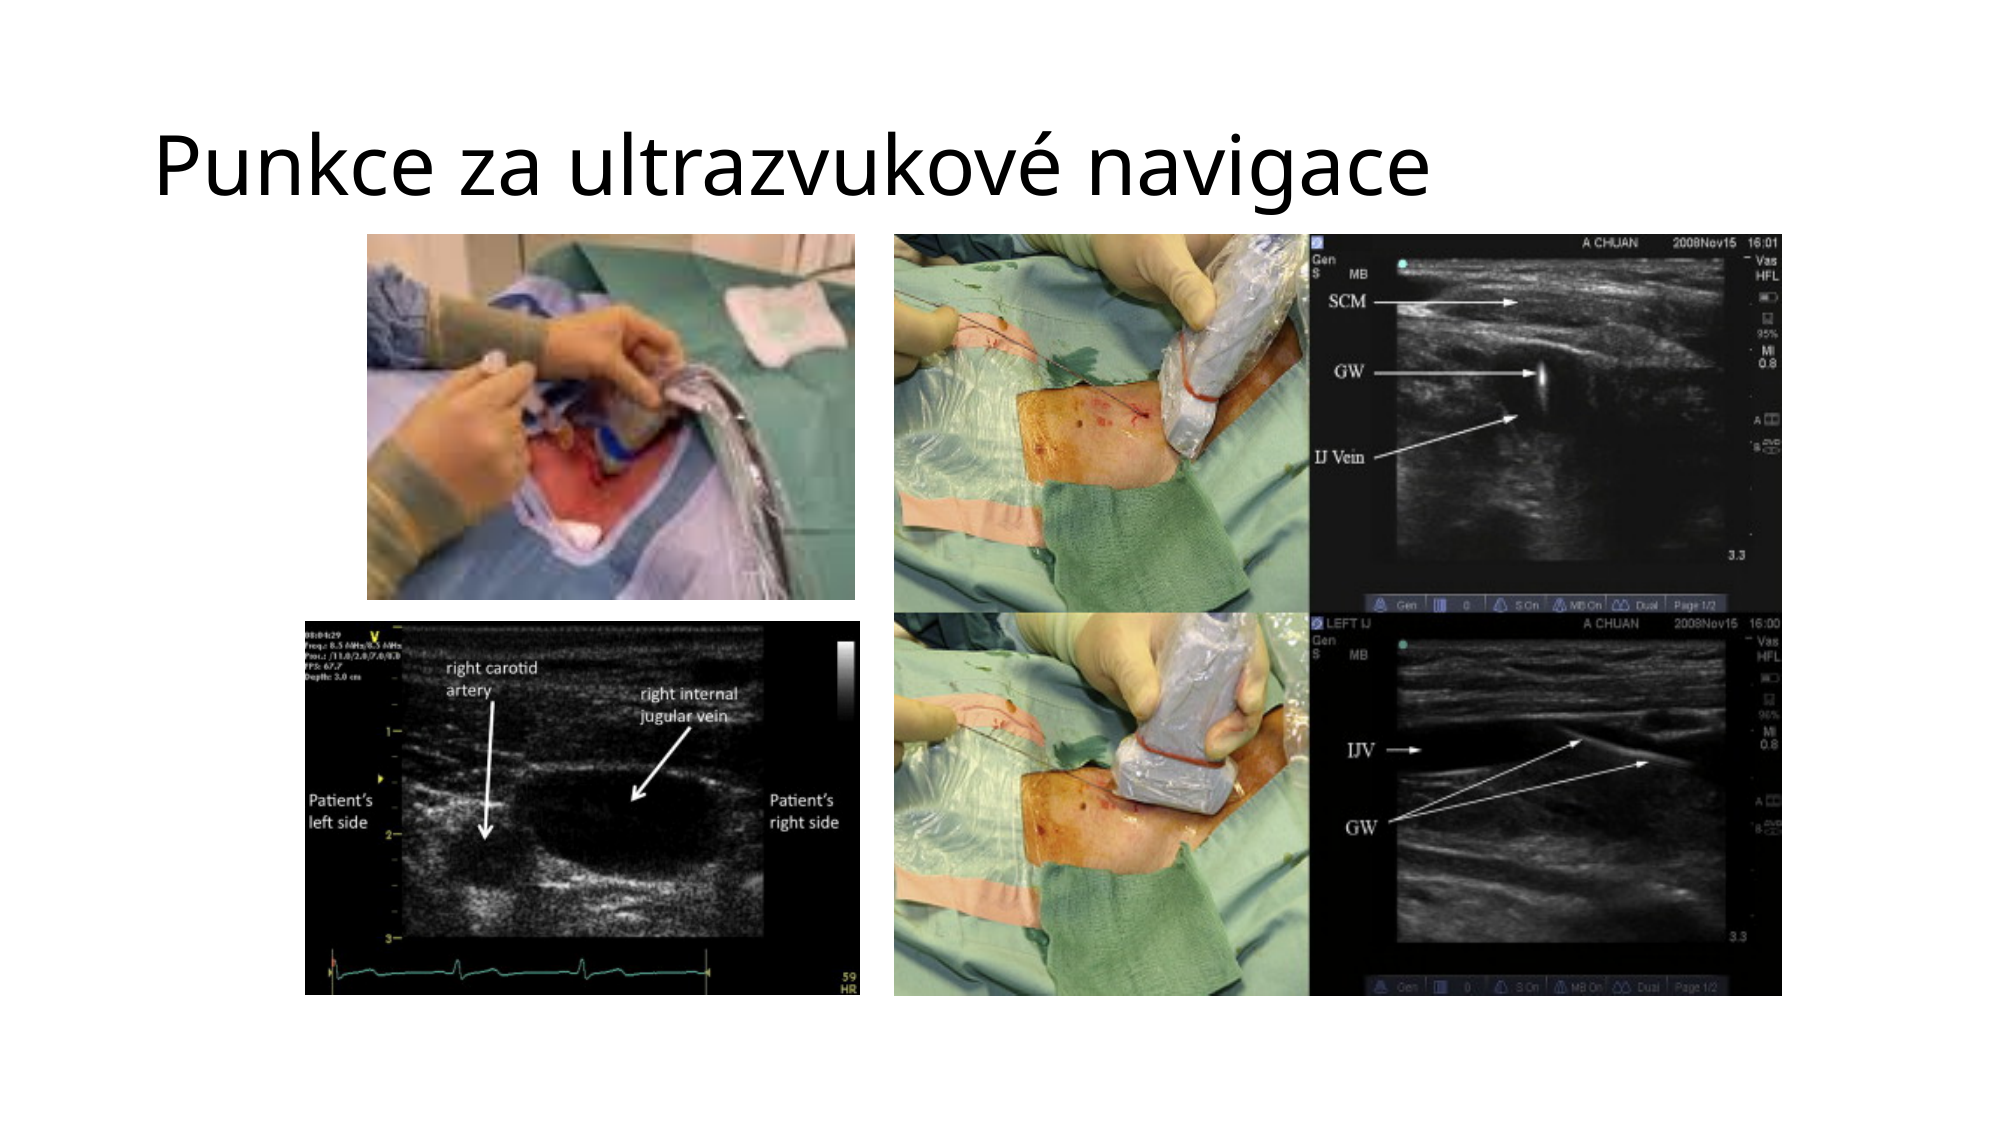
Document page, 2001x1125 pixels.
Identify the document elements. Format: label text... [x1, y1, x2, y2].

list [367, 234, 855, 600]
title Punkce za ultrazvukové navigace [137, 59, 1863, 278]
picture [305, 620, 860, 995]
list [894, 234, 1782, 996]
